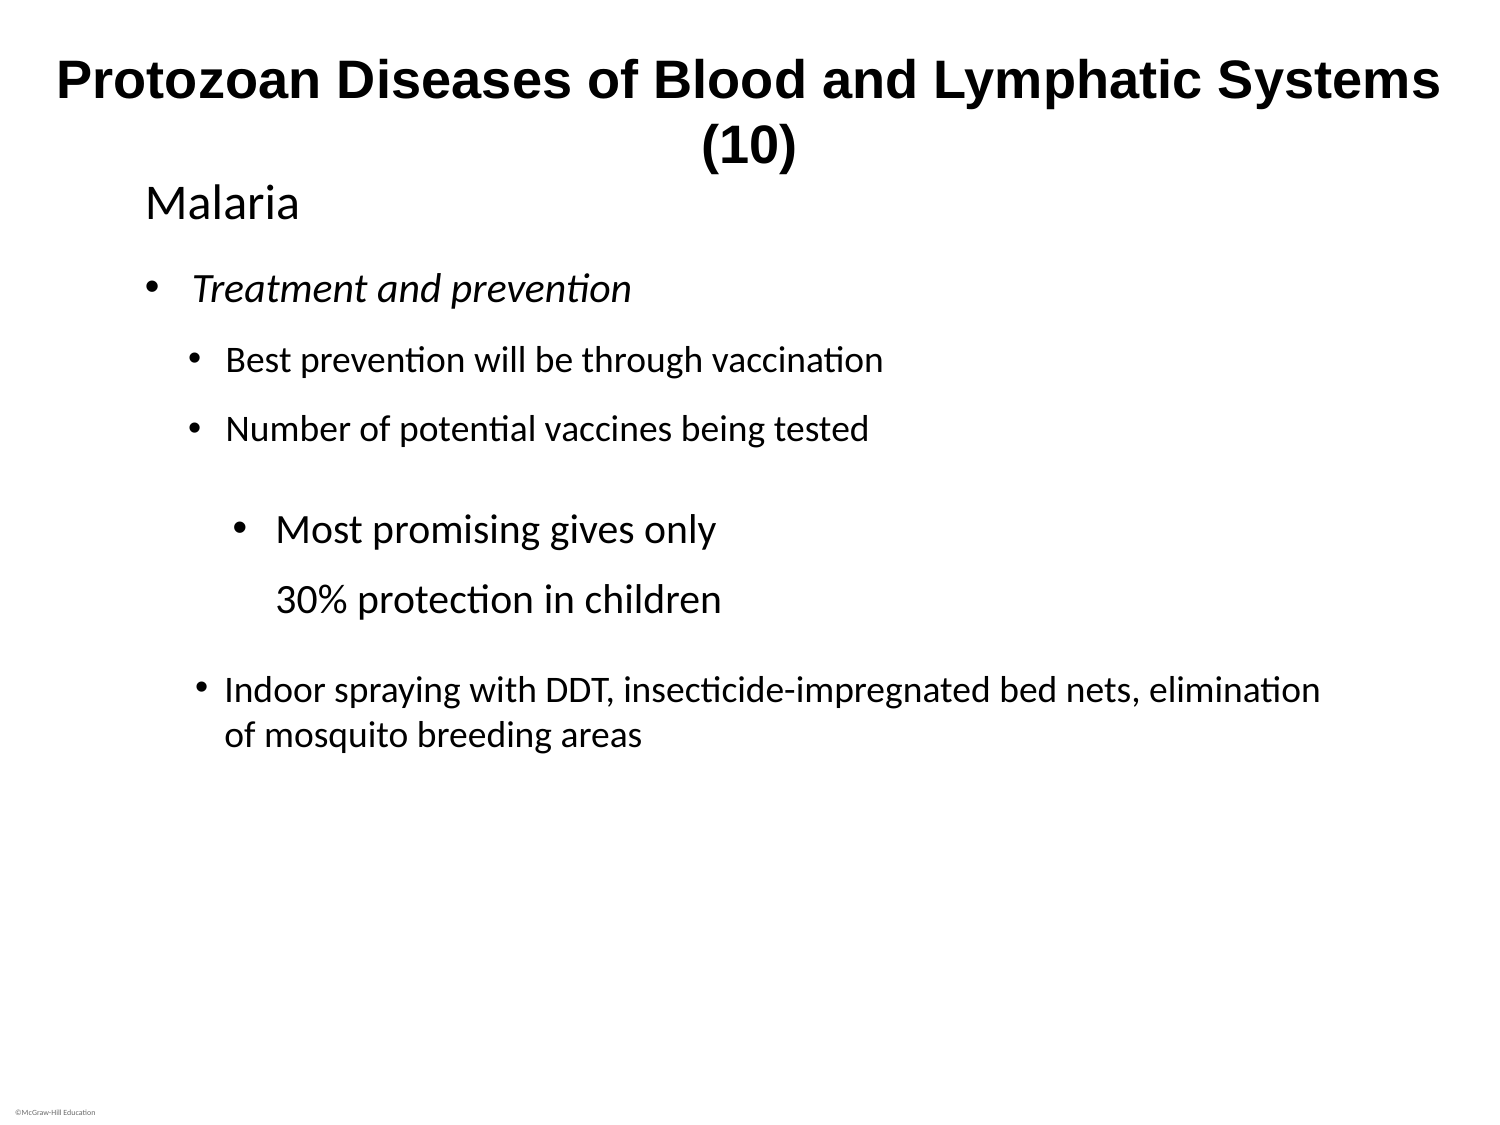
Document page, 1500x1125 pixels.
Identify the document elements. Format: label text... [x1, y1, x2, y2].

title Protozoan Diseases of Blood and Lymphatic Systems (10) [0, 37, 1500, 163]
list Most promising gives only 30% protection in children [217, 474, 793, 650]
list Malaria Treatment and prevention Best prevention will be through vaccination Number of potential vaccines being tested [130, 162, 1481, 497]
list Indoor spraying with DDT, insecticide-impregnated bed nets, elimination of mosquito breeding areas [180, 657, 1343, 783]
